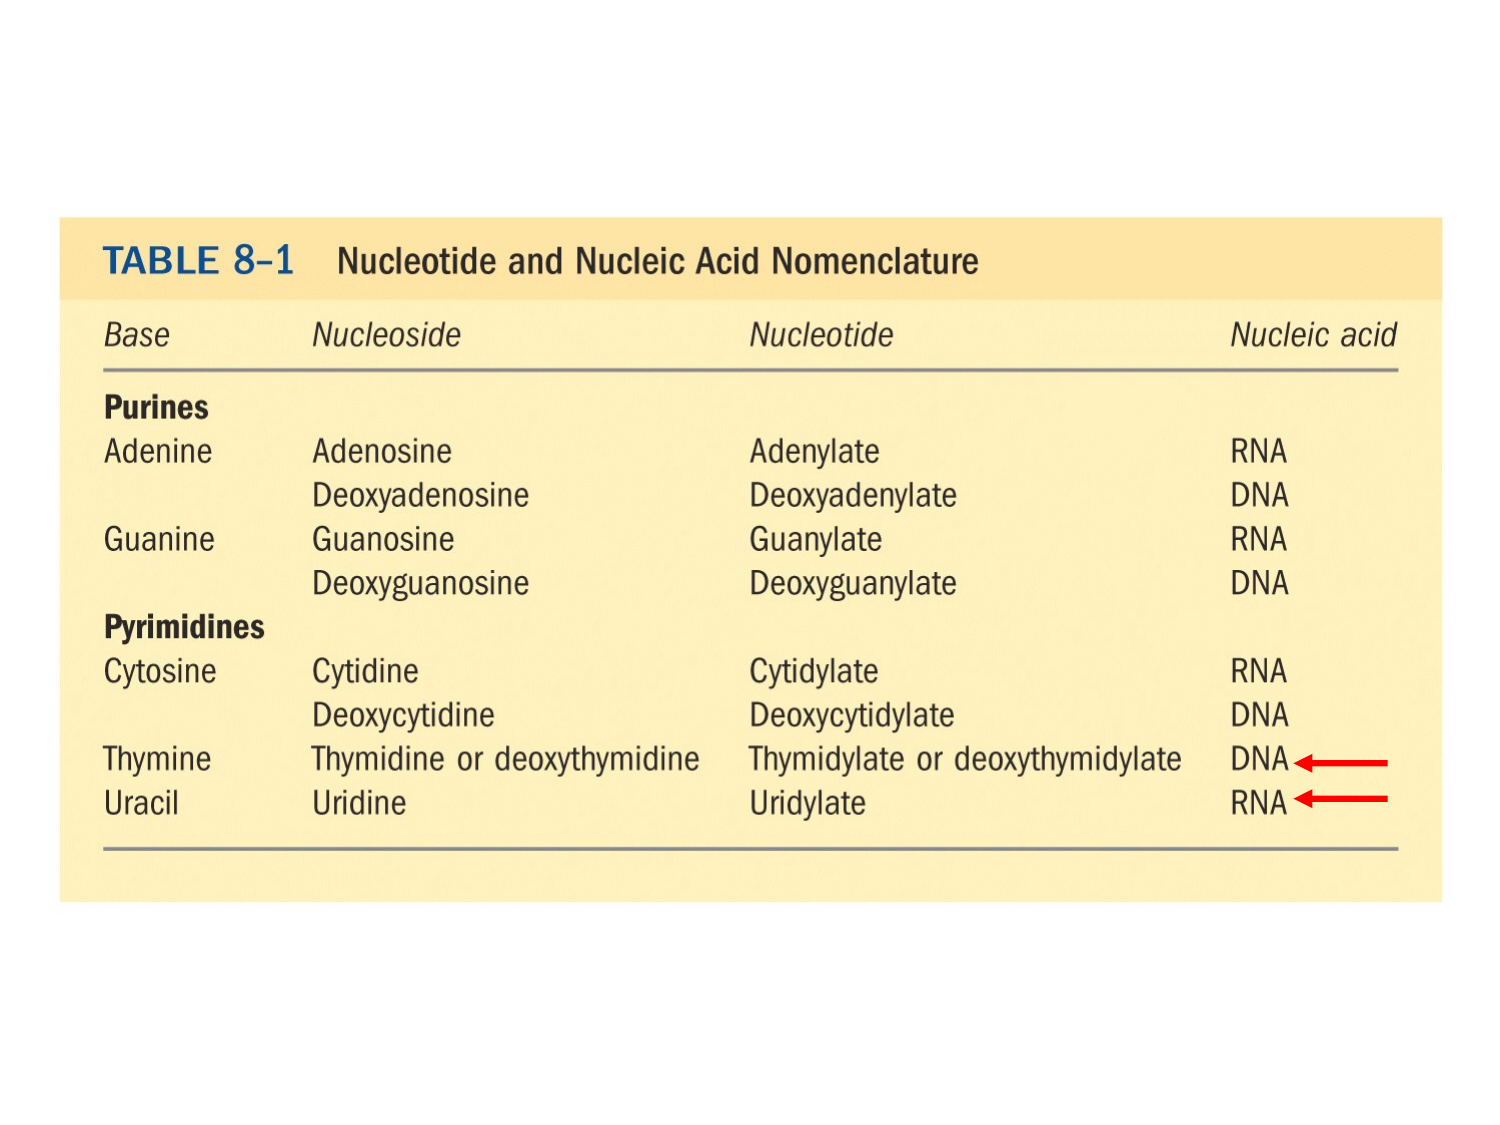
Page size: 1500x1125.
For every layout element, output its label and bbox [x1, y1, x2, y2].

picture [49, 209, 1451, 916]
